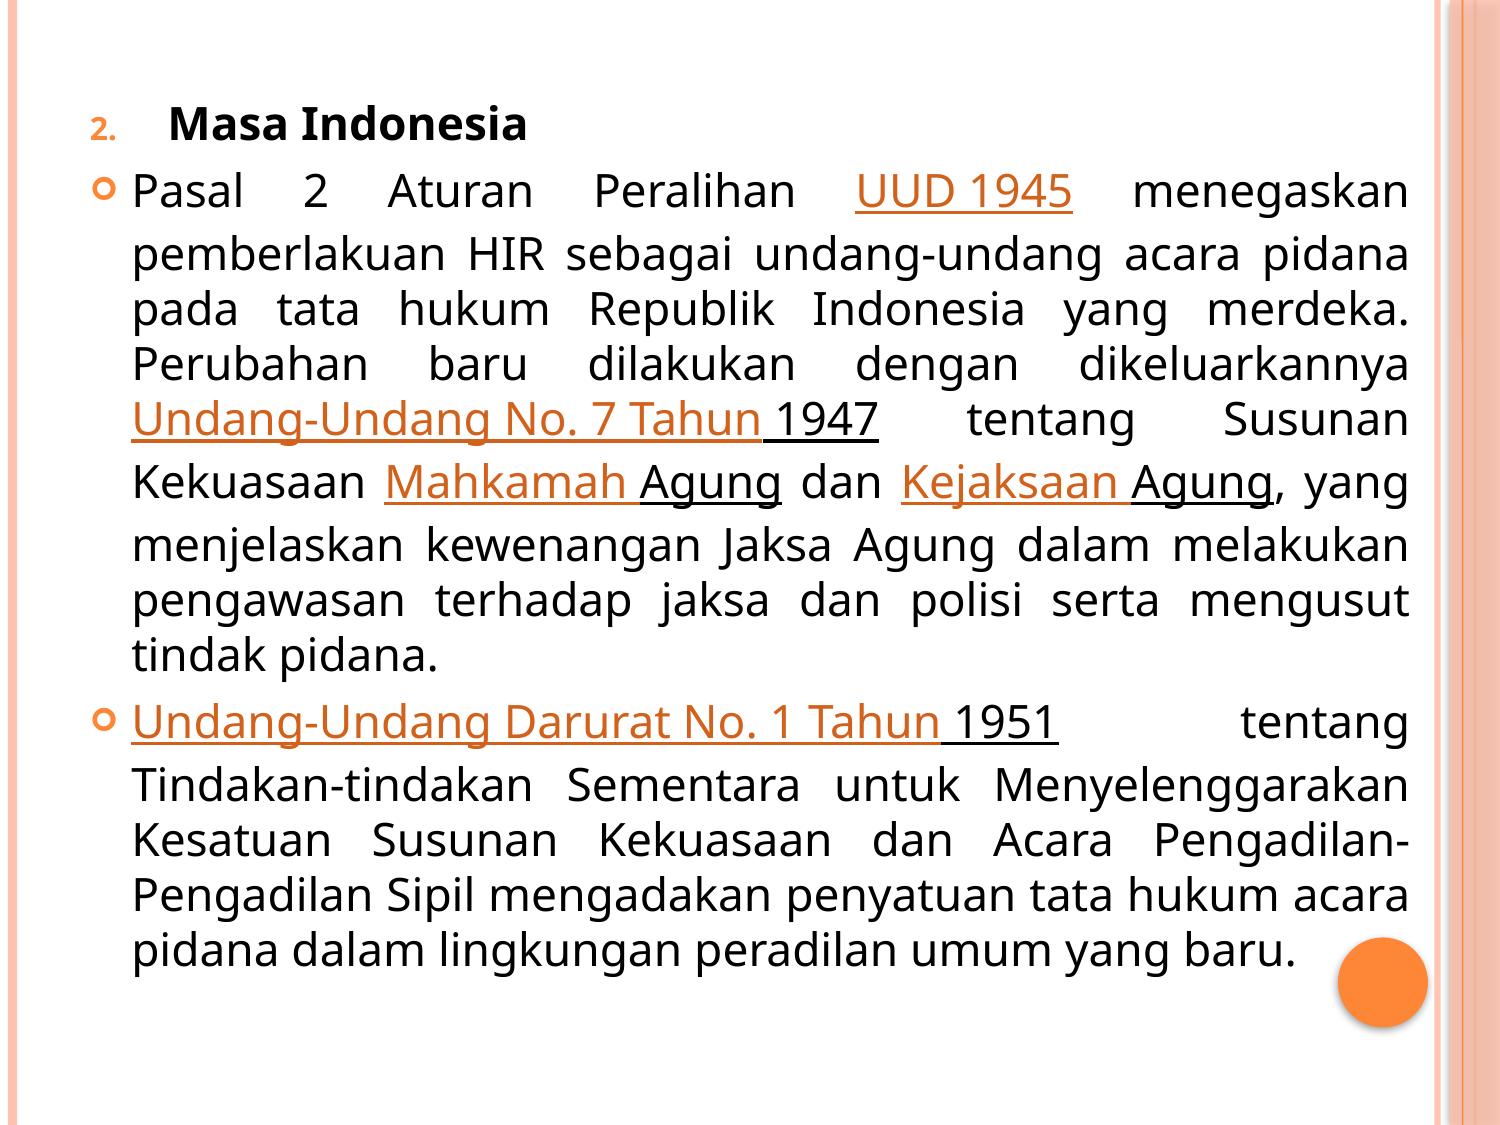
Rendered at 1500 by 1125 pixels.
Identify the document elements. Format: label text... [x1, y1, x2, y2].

list Masa Indonesia Pasal 2 Aturan Peralihan UUD 1945 menegaskan pemberlakuan HIR sebagai undang-undang acara pidana pada tata hukum Republik Indonesia yang merdeka. Perubahan baru dilakukan dengan dikeluarkannya Undang-Undang No. 7 Tahun 1947 tentang Susunan Kekuasaan Mahkamah Agung dan Kejaksaan Agung, yang menjelaskan kewenangan Jaksa Agung dalam melakukan pengawasan terhadap jaksa dan polisi serta mengusut tindak pidana. Undang-Undang Darurat No. 1 Tahun 1951 tentang Tindakan-tindakan Sementara untuk Menyelenggarakan Kesatuan Susunan Kekuasaan dan Acara Pengadilan-Pengadilan Sipil mengadakan penyatuan tata hukum acara pidana dalam lingkungan peradilan umum yang baru. [75, 87, 1425, 1005]
